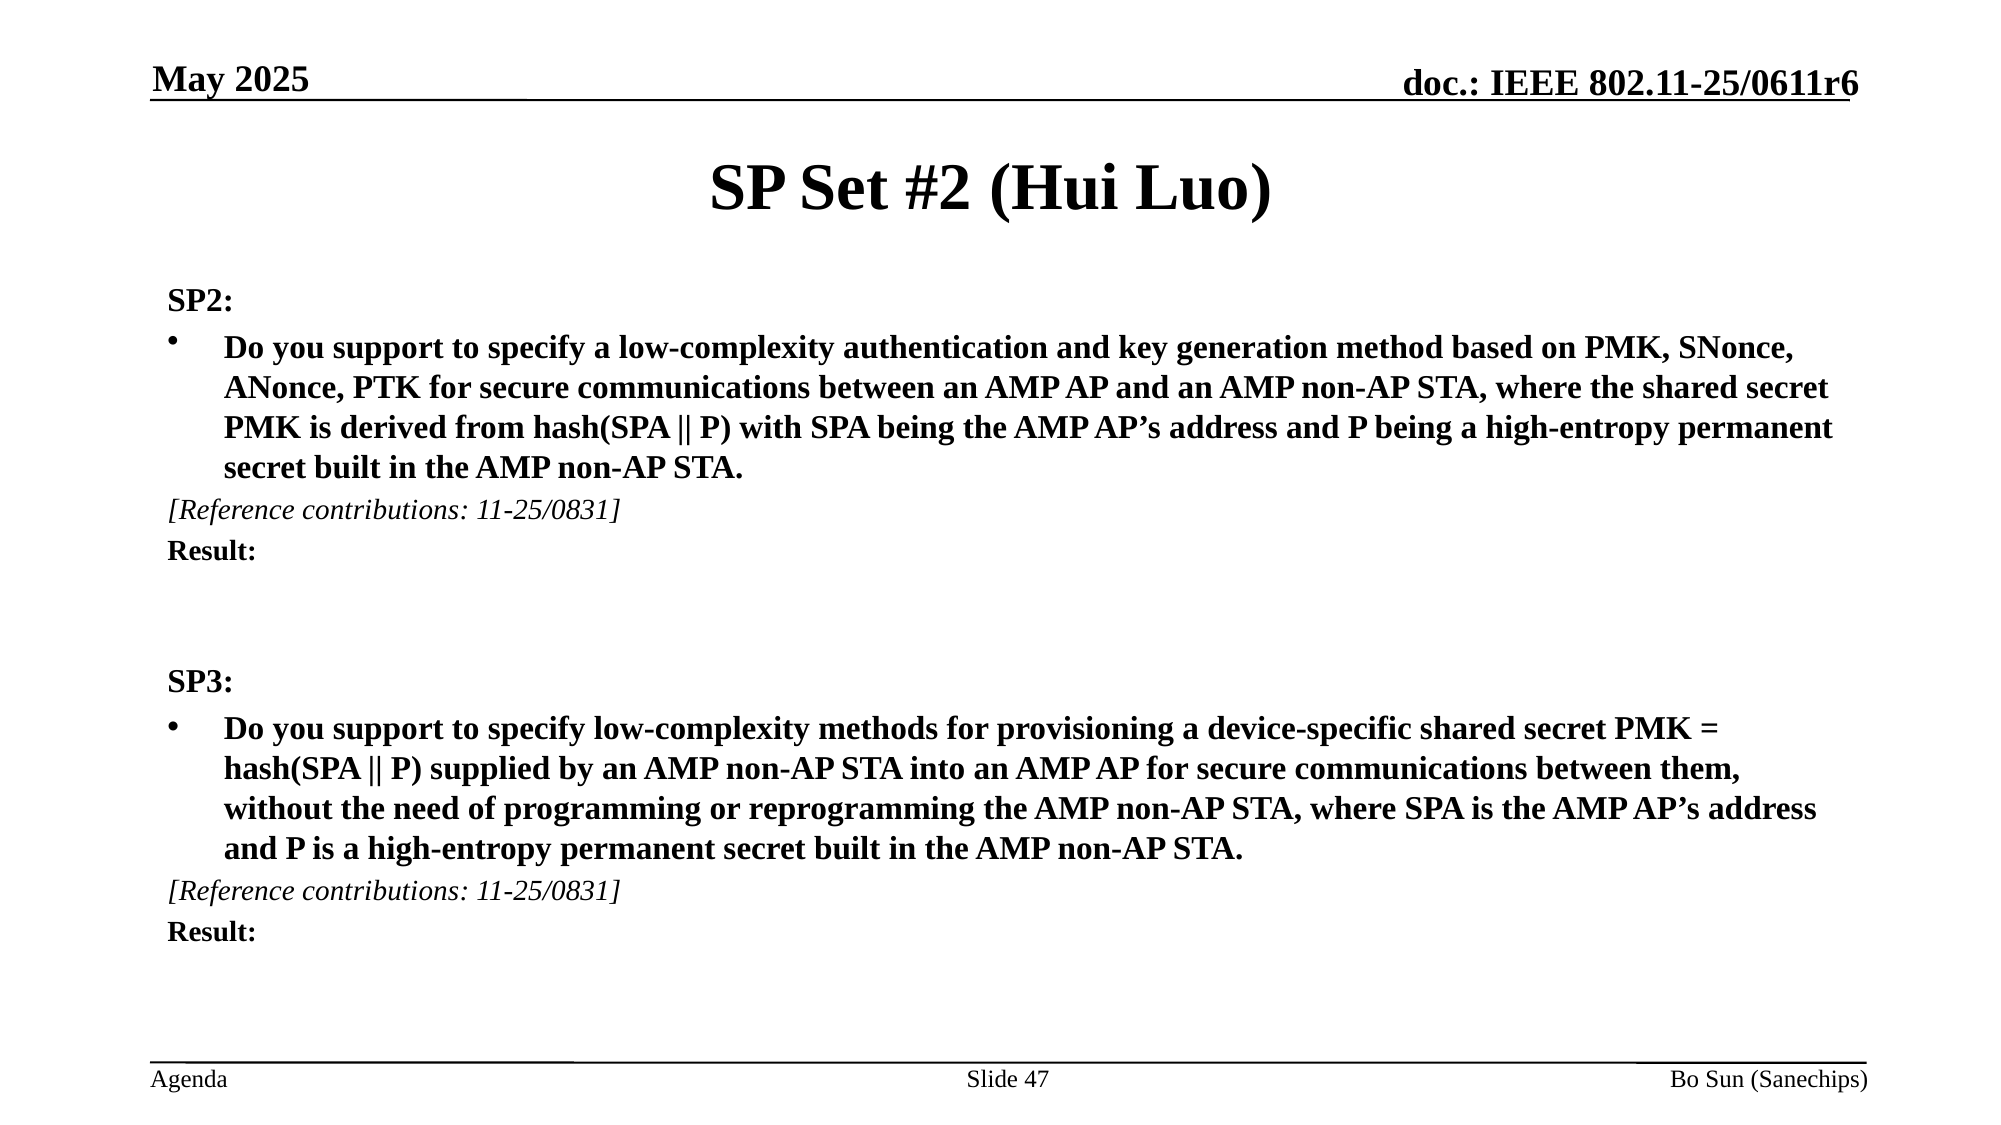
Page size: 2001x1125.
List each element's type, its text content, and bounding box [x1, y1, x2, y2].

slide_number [152, 54, 563, 100]
slide_number Slide 47 [949, 1061, 1067, 1123]
text_box SP2: Do you support to specify a low-complexity authentication and key generation method based on PMK, SNonce, ANonce, PTK for secure communications between an AMP AP and an AMP non-AP STA, where the shared secret PMK is derived from hash(SPA || P) with SPA being the AMP AP’s address and P being a high-entropy permanent secret built in the AMP non-AP STA. [Reference contributions: 11-25/0831] Result: SP3: Do you support to specify low-complexity methods for provisioning a device-specific shared secret PMK = hash(SPA || P) supplied by an AMP non-AP STA into an AMP AP for secure communications between them, without the need of programming or reprogramming the AMP non-AP STA, where SPA is the AMP AP’s address and P is a high-entropy permanent secret built in the AMP non-AP STA. [Reference contributions: 11-25/0831] Result: [152, 270, 1855, 1038]
text_box SP Set #2 (Hui Luo) [370, 101, 1646, 264]
footer Bo Sun (Sanechips) [1171, 1061, 1869, 1093]
